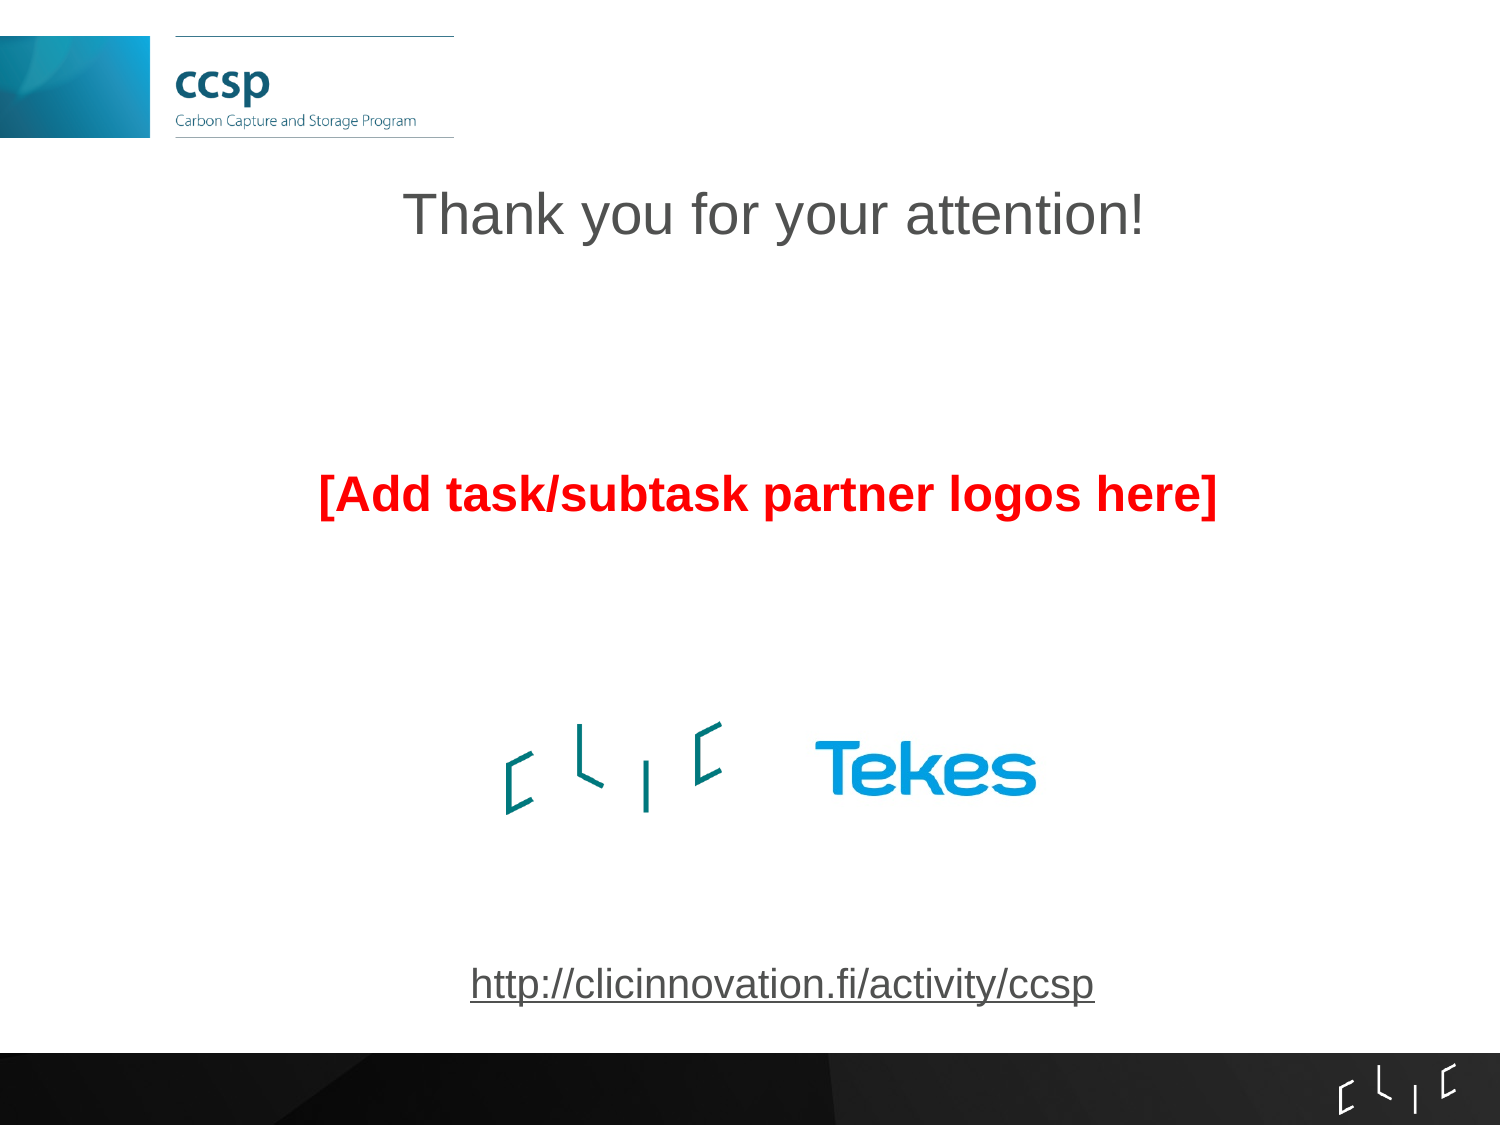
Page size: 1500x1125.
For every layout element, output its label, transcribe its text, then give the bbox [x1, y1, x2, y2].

picture [793, 718, 1059, 818]
picture [0, 1053, 1500, 1125]
text_box [Add task/subtask partner logos here] [303, 453, 1234, 529]
title Thank you for your attention! [174, 156, 1376, 255]
picture [0, 36, 454, 138]
list http://clicinnovation.fi/activity/ccsp [188, 949, 1389, 1041]
picture [505, 721, 722, 816]
